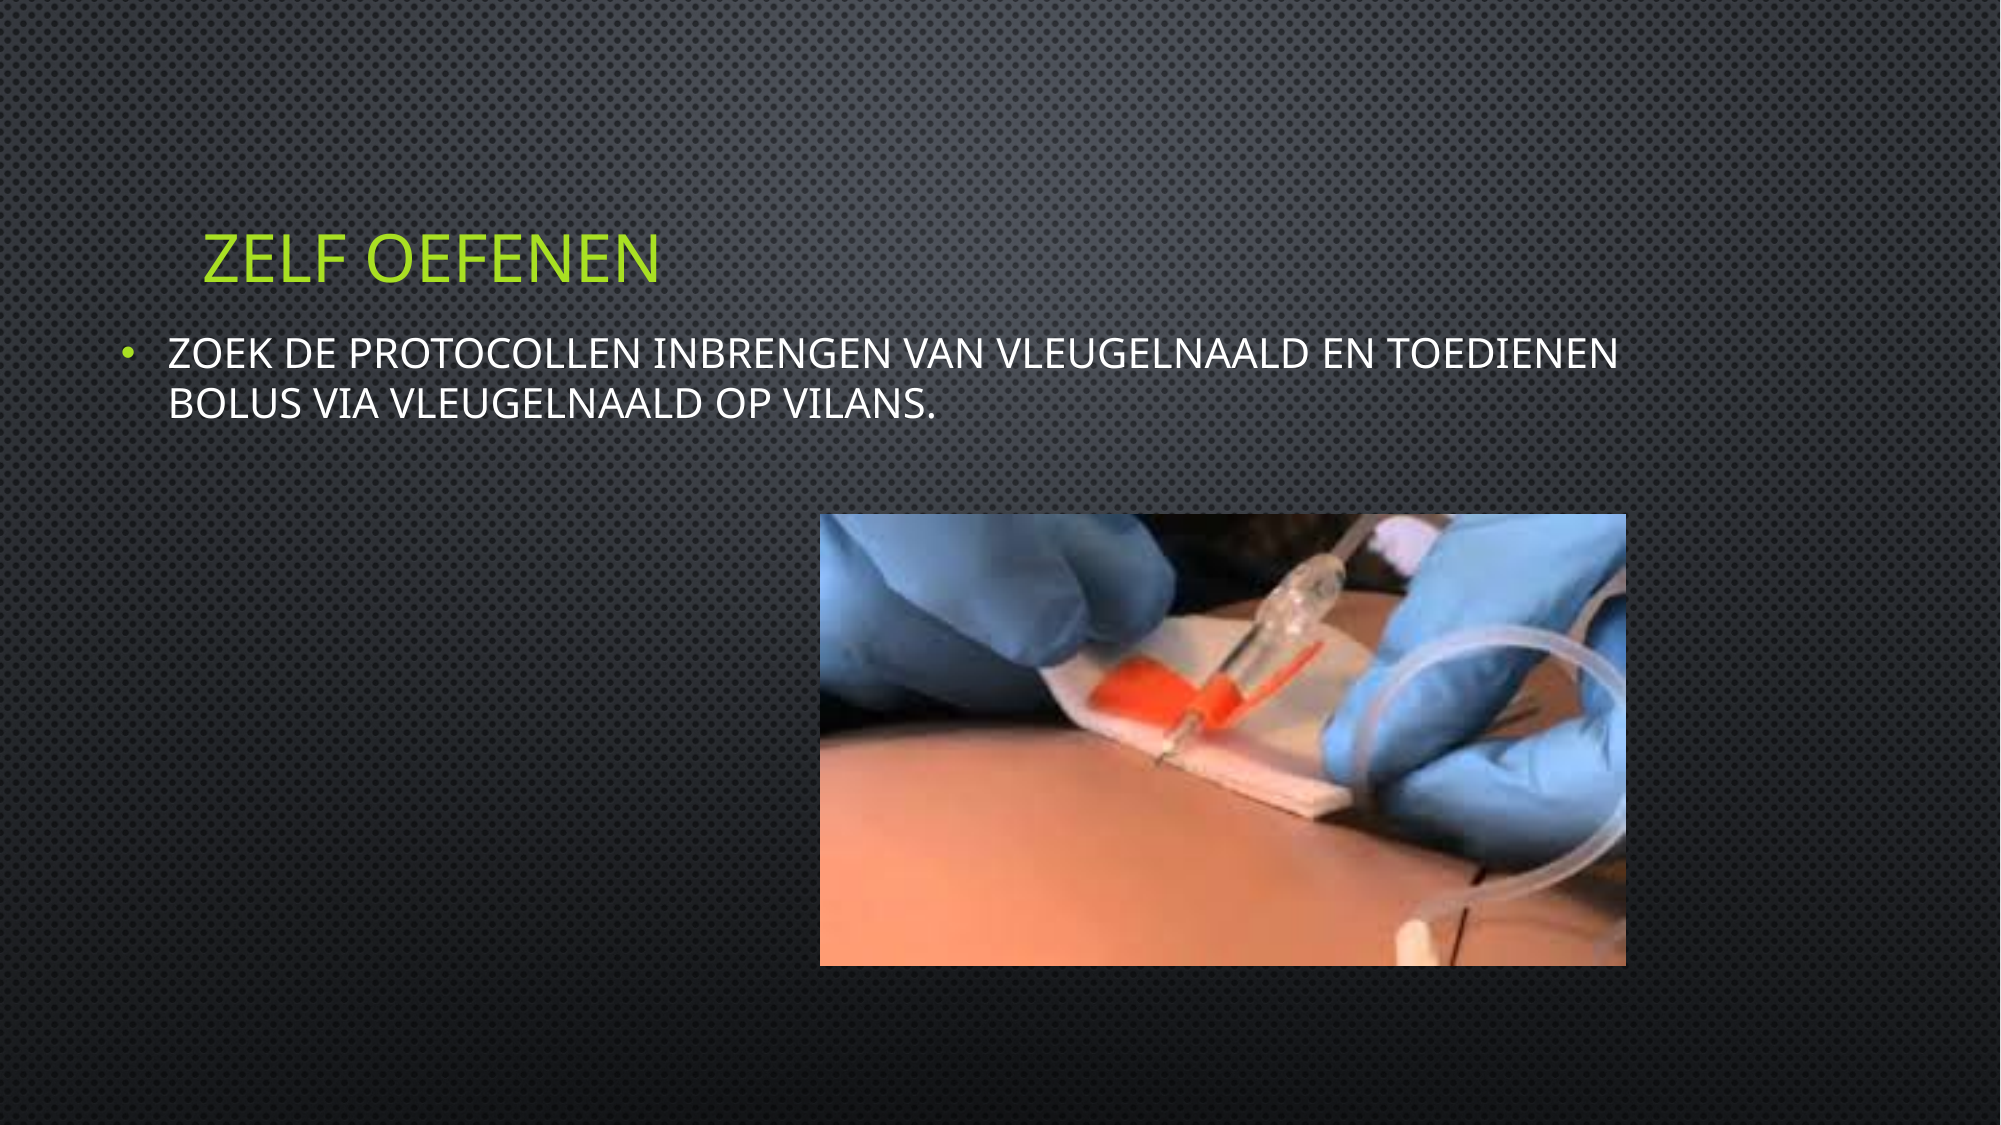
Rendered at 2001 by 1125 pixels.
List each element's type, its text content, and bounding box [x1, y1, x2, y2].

title Zelf oefenen [187, 99, 1813, 413]
list Zoek de protocollen inbrengen van vleugelnaald en toedienen bolus via vleugelnaald op Vilans. [105, 120, 1731, 634]
picture [820, 514, 1626, 966]
